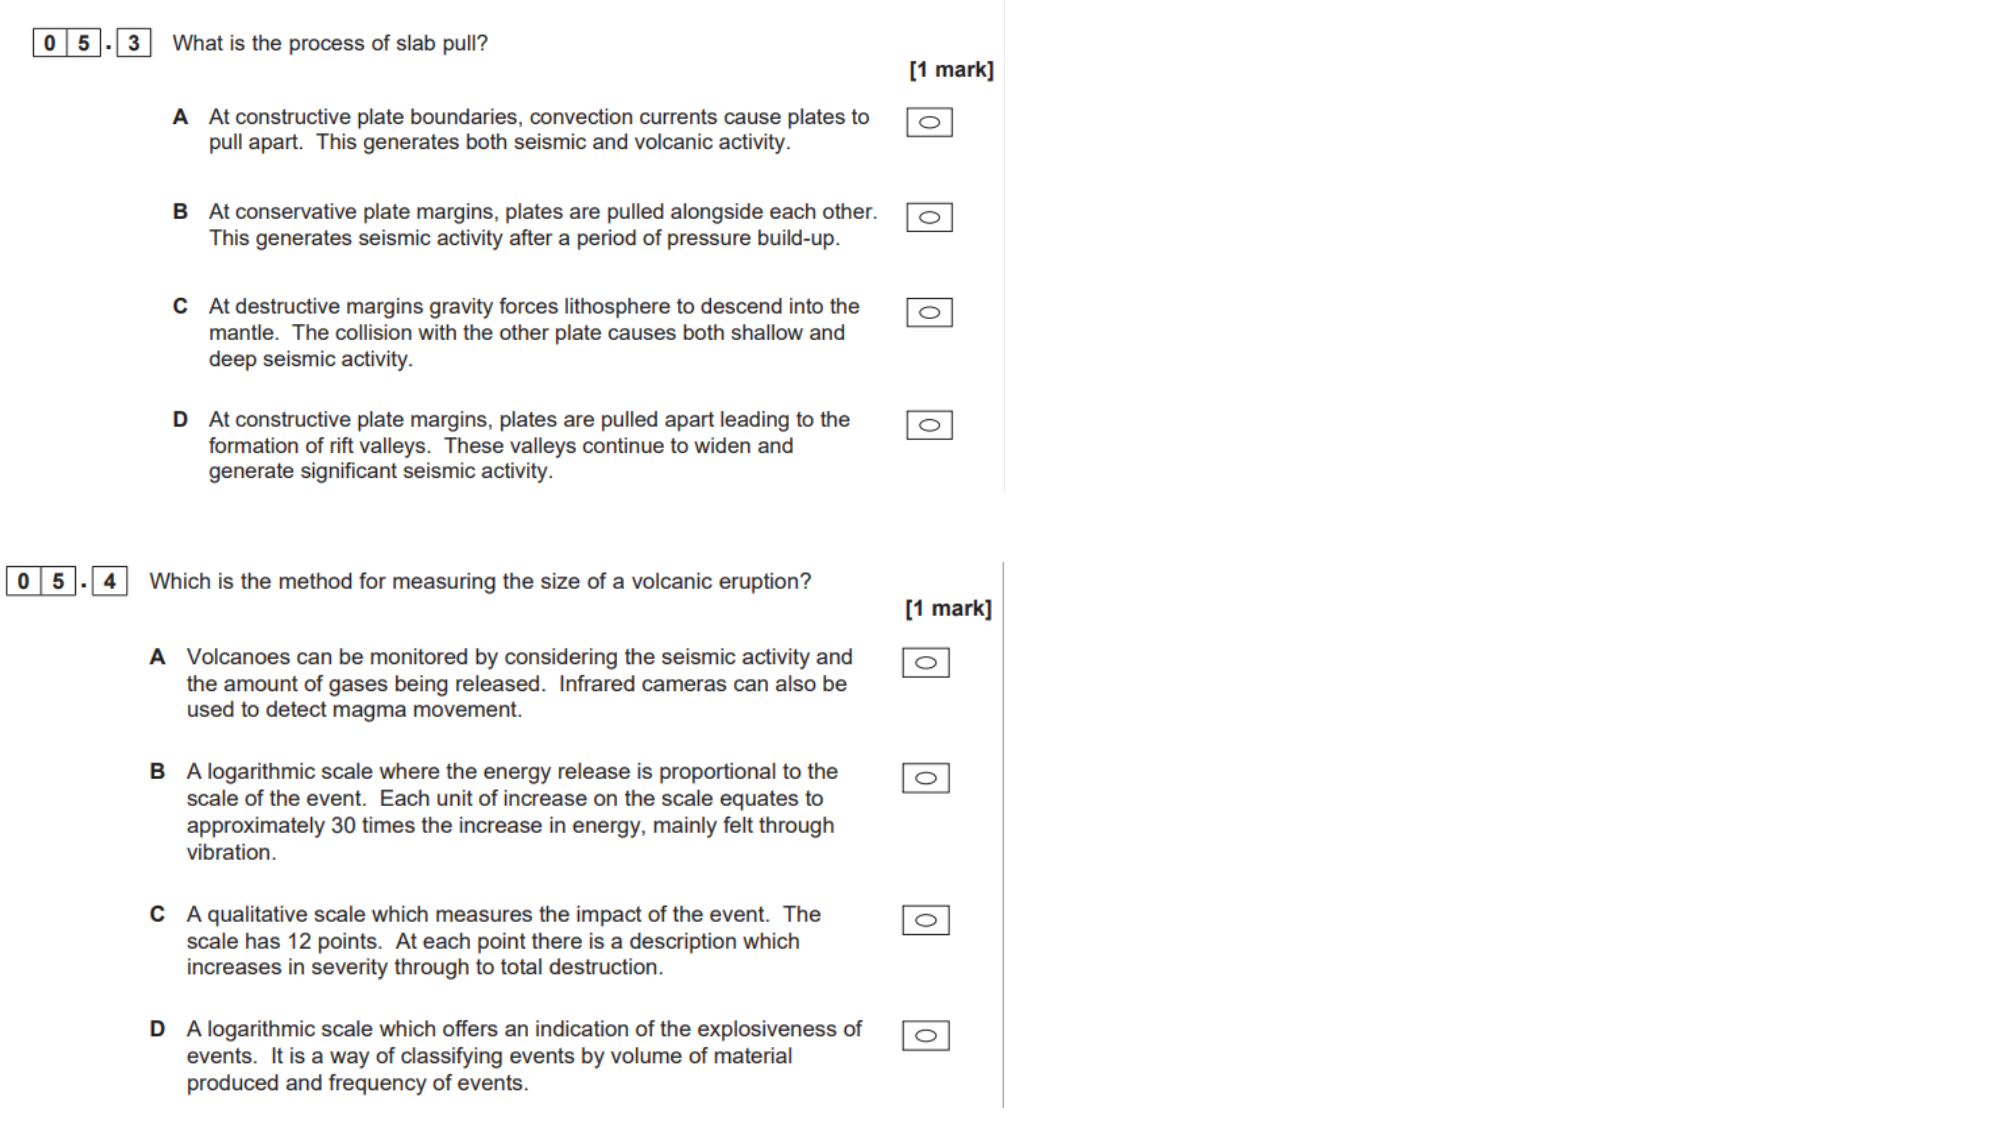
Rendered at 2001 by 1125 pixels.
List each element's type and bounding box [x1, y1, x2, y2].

picture [0, 562, 1005, 1108]
picture [24, 0, 1005, 492]
